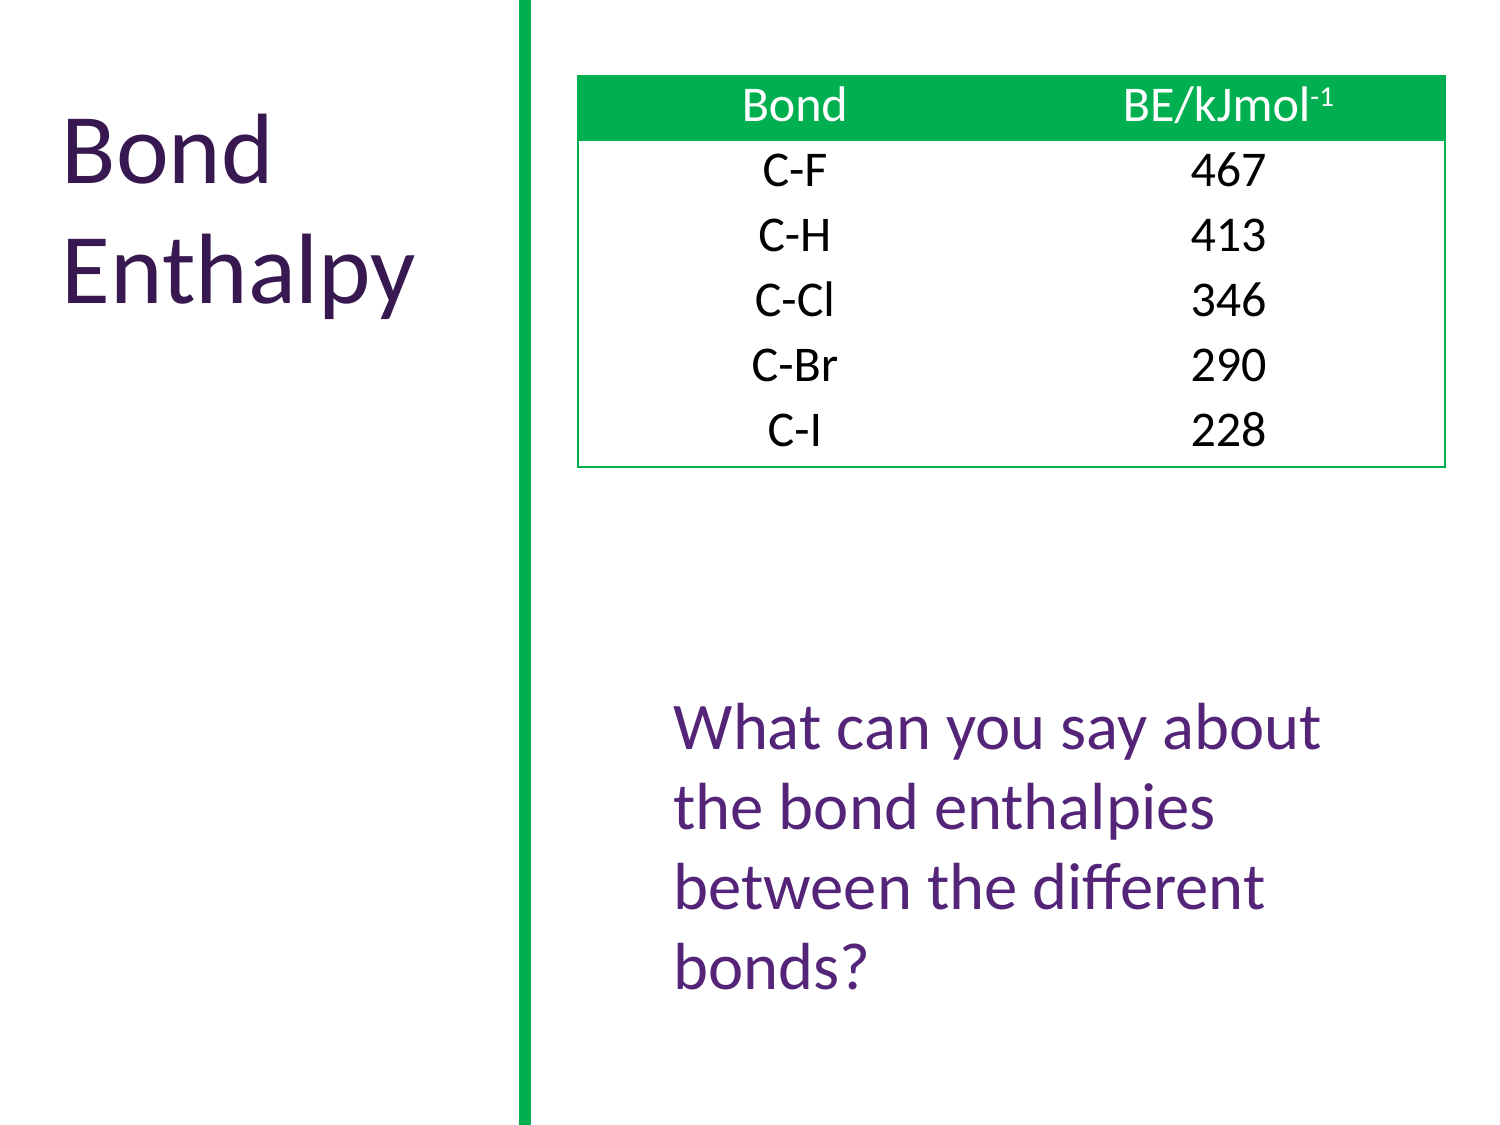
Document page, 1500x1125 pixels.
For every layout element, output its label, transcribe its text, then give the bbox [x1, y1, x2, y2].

table_cell 413 [1012, 206, 1444, 272]
table_header BE/kJmol-1 [1012, 77, 1444, 141]
table_cell C-F [579, 141, 1012, 206]
list What can you say about the bond enthalpies between the different bonds? [658, 612, 1392, 1011]
table_cell 290 [1012, 337, 1444, 402]
table_cell 467 [1012, 141, 1444, 206]
table_header Bond [579, 77, 1012, 141]
table_cell C-I [579, 402, 1012, 466]
title Bond Enthalpy [46, 76, 479, 339]
table_cell C-Br [579, 337, 1012, 402]
table_cell 228 [1012, 402, 1444, 466]
table_cell C-H [579, 206, 1012, 272]
table_cell C-Cl [579, 272, 1012, 337]
table_cell 346 [1012, 272, 1444, 337]
